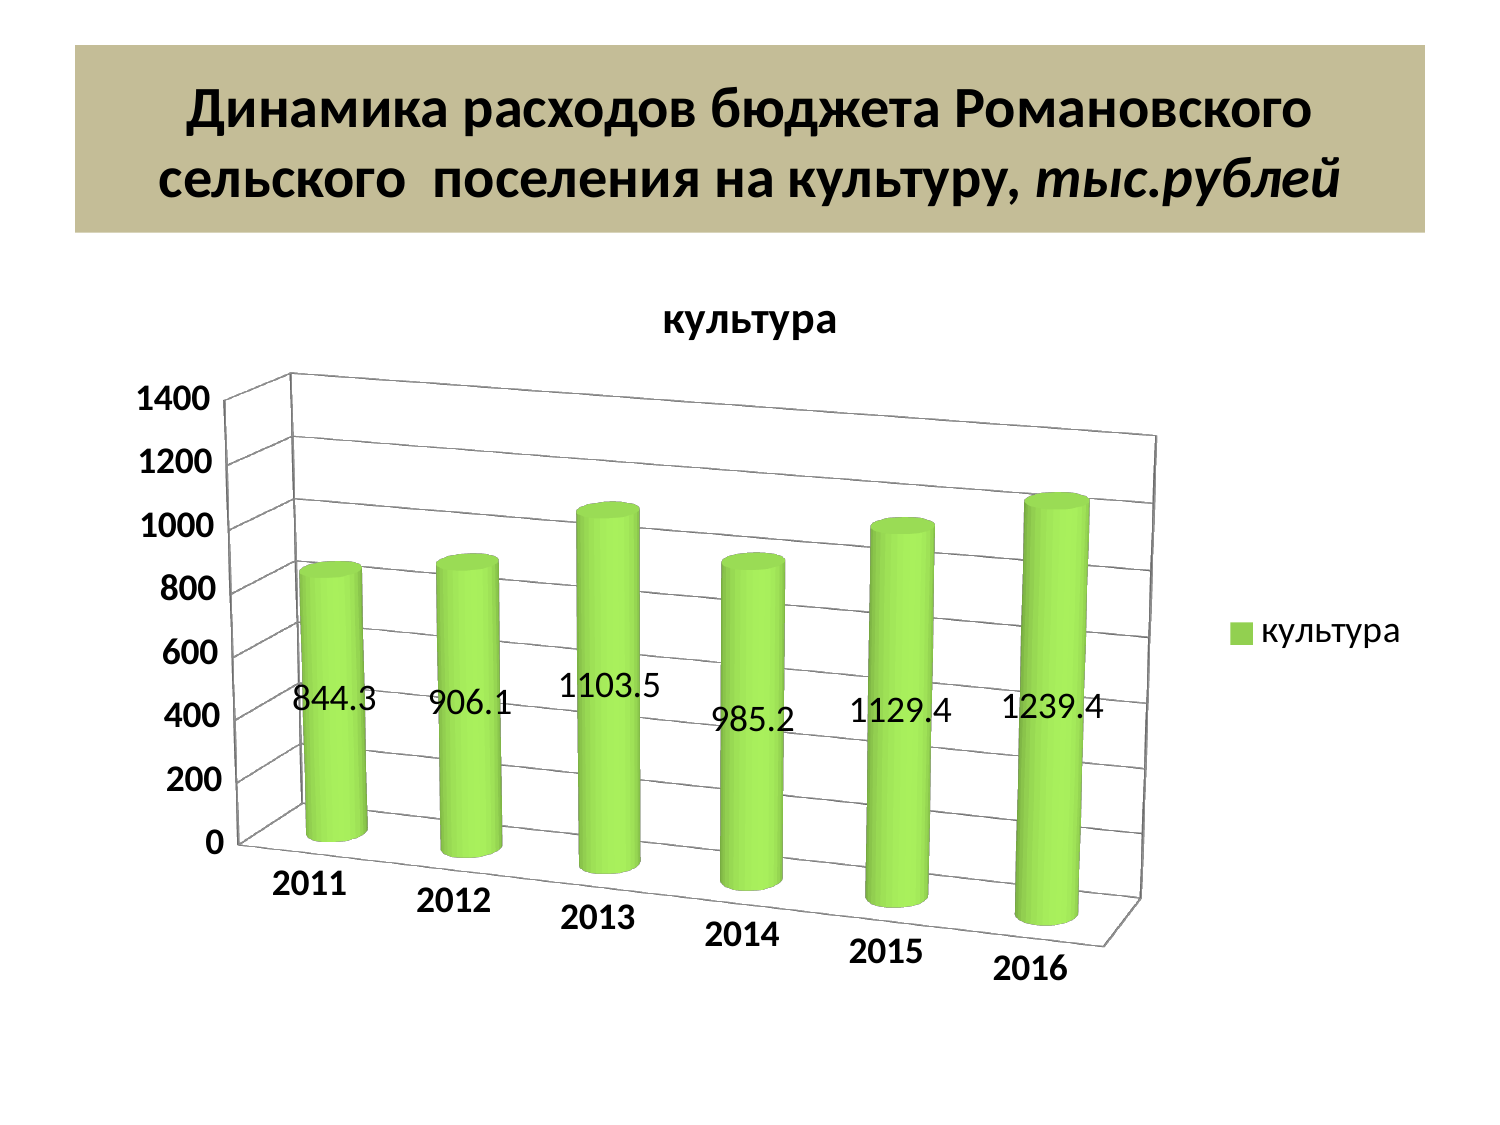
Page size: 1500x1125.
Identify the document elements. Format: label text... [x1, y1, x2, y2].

chart [74, 262, 1426, 1006]
title Динамика расходов бюджета Романовского сельского поселения на культуру, тыс.рублей [75, 45, 1425, 233]
